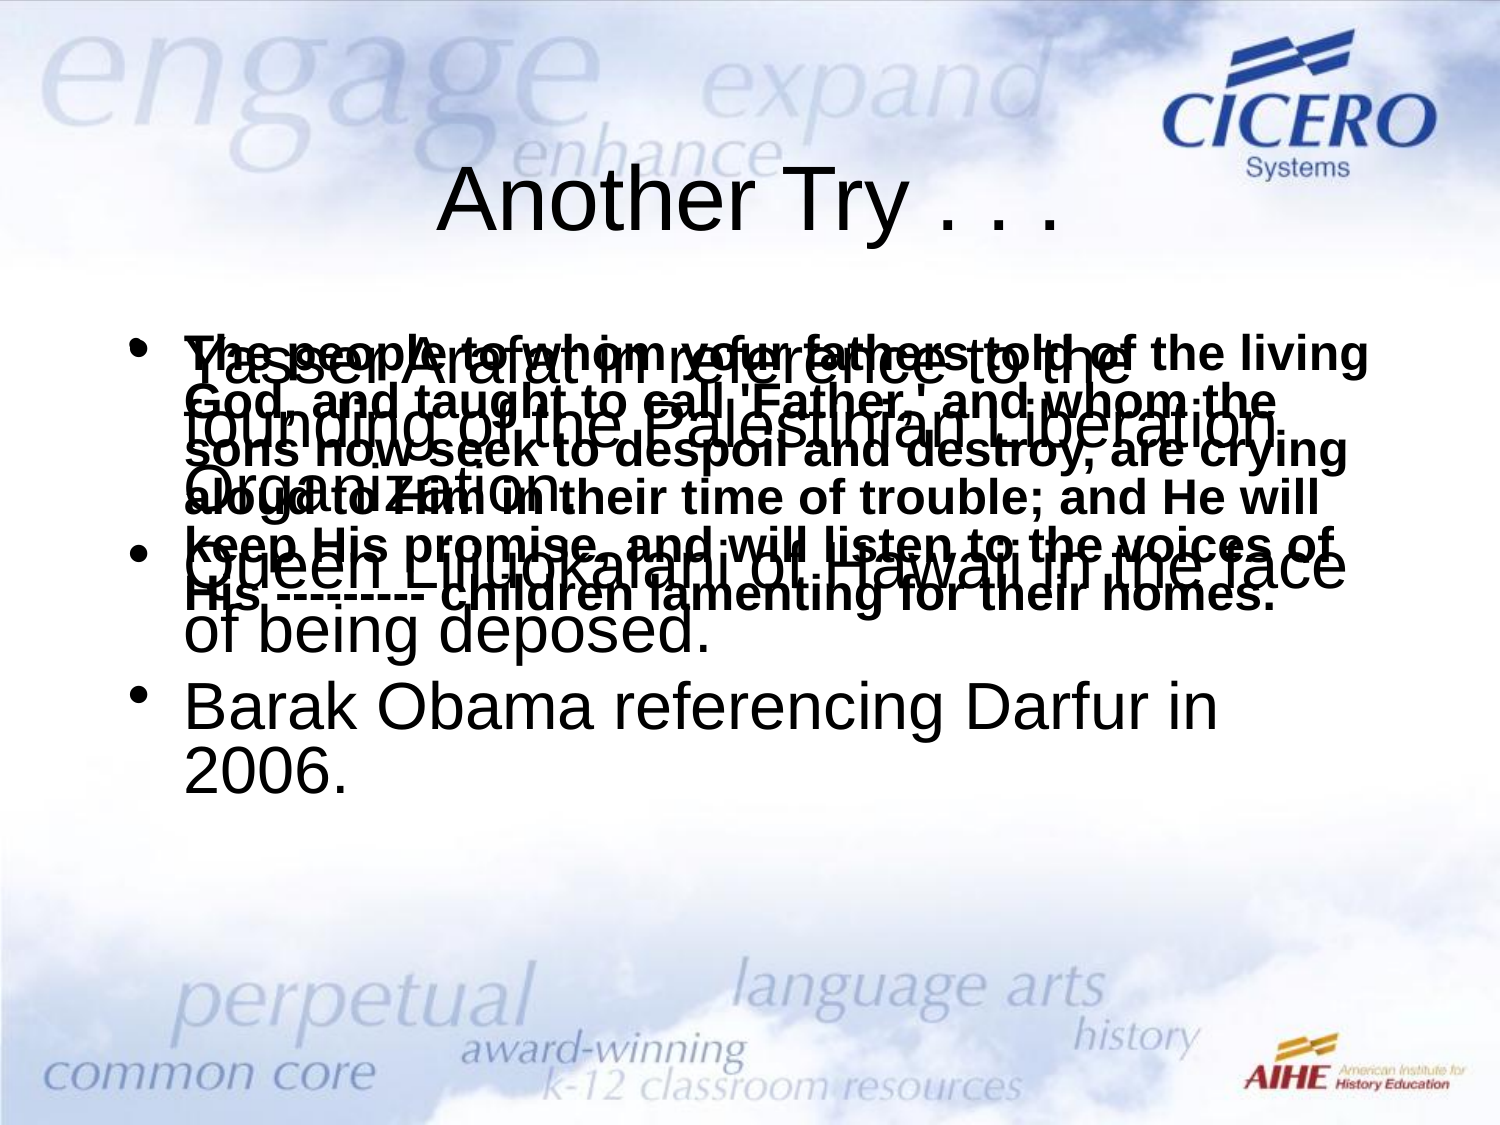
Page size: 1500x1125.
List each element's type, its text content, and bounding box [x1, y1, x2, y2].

title Another Try . . . [112, 99, 1388, 288]
list Yasser Arafat in reference to the founding of the Palestinian Liberation Organization. Queen Liliuokalani of Hawaii in the face of being deposed. Barak Obama referencing Darfur in 2006. [112, 324, 1388, 1000]
picture [0, 0, 1500, 1125]
